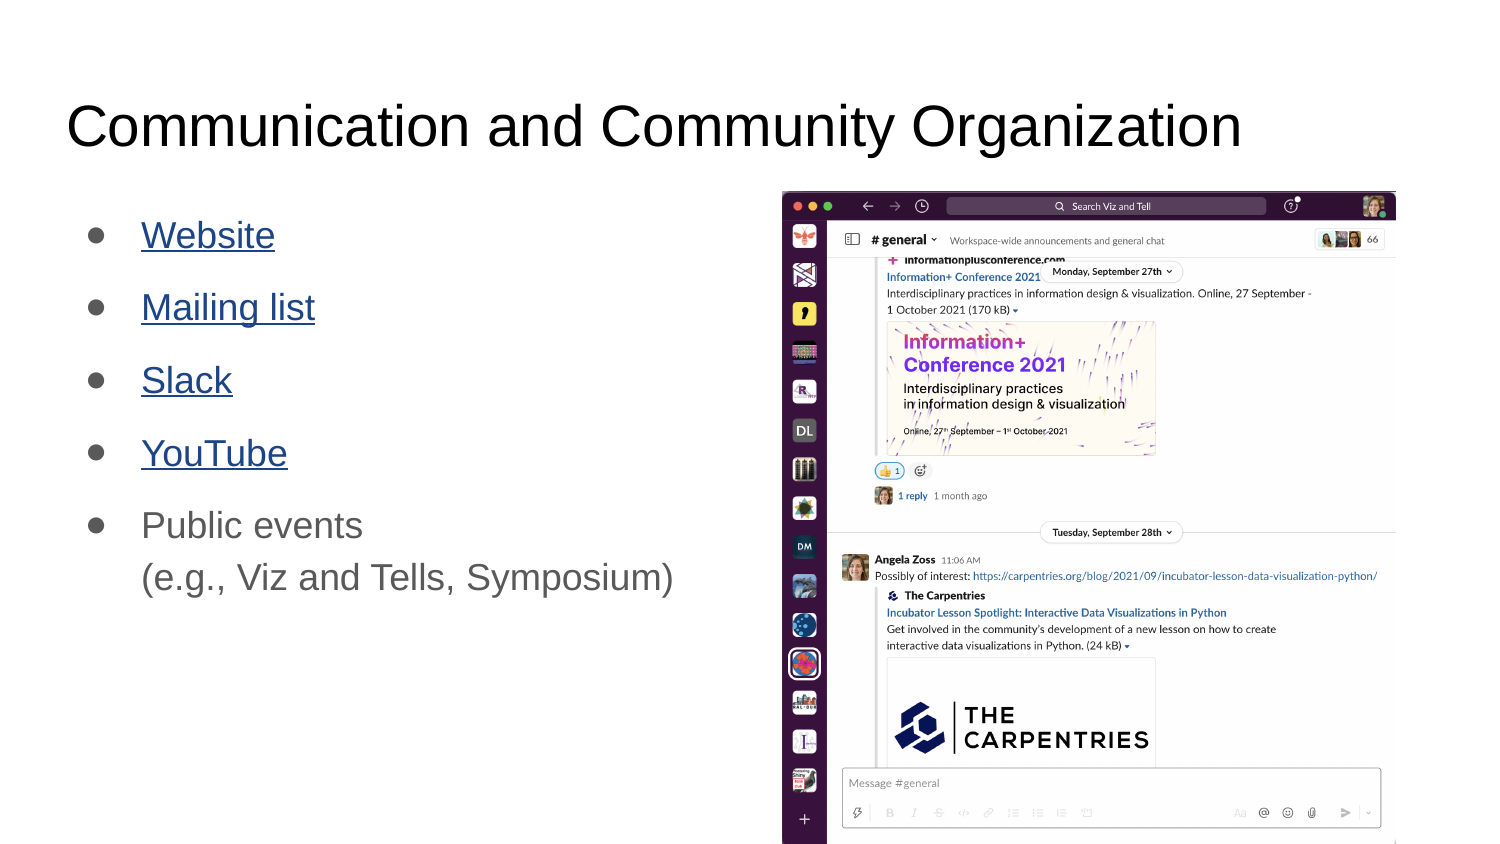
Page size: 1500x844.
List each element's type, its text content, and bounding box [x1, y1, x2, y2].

title Communication and Community Organization [51, 72, 1449, 167]
picture [782, 191, 1396, 844]
list Website Mailing list Slack YouTube Public events (e.g., Viz and Tells, Symposium) [51, 189, 848, 750]
